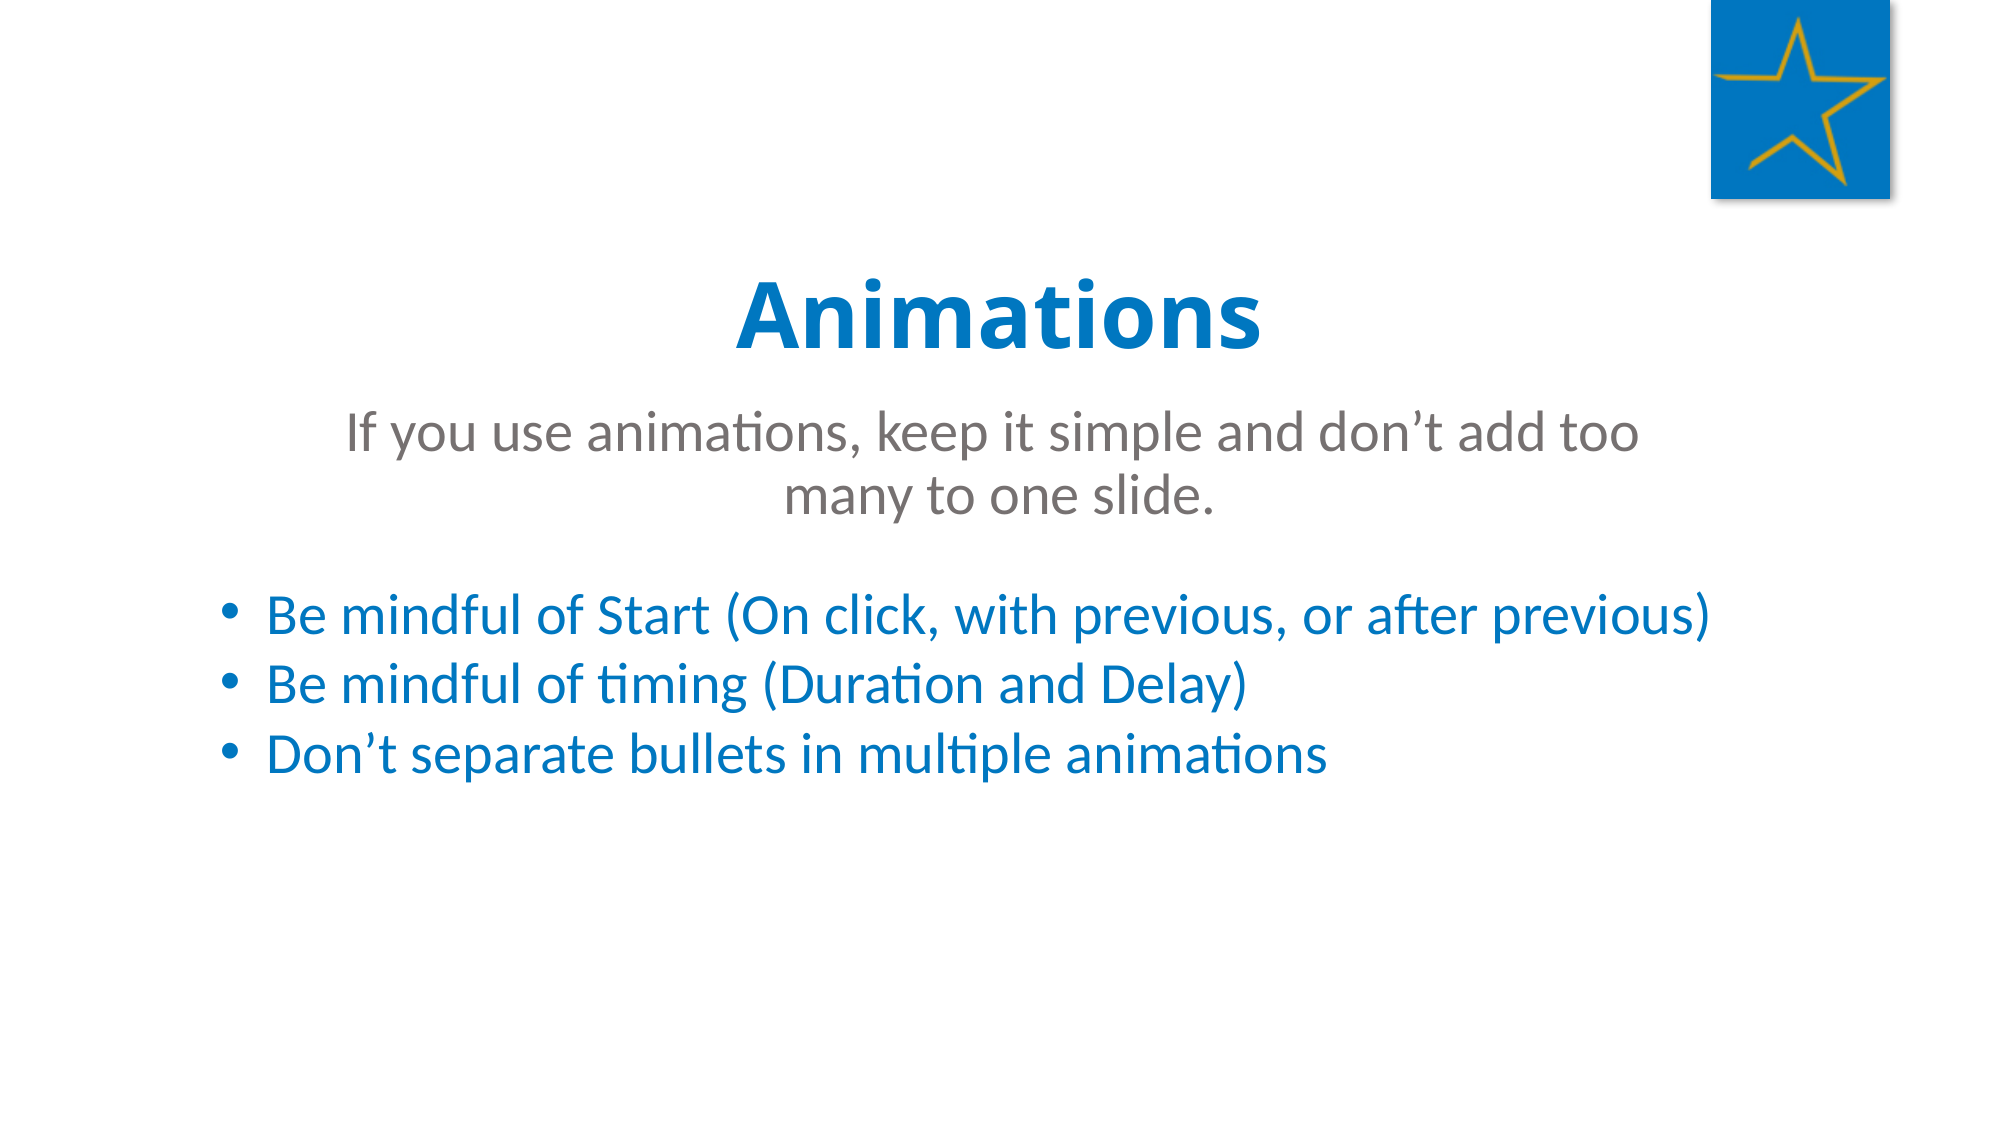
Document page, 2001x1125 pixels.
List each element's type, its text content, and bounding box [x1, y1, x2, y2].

text_box If you use animations, keep it simple and don’t add too many to one slide. [137, 393, 1863, 547]
text_box Animations [137, 262, 1863, 393]
text_box Be mindful of Start (On click, with previous, or after previous) Be mindful of timing (Duration and Delay) Don’t separate bullets in multiple animations [205, 568, 1878, 838]
picture [1711, 0, 1890, 199]
